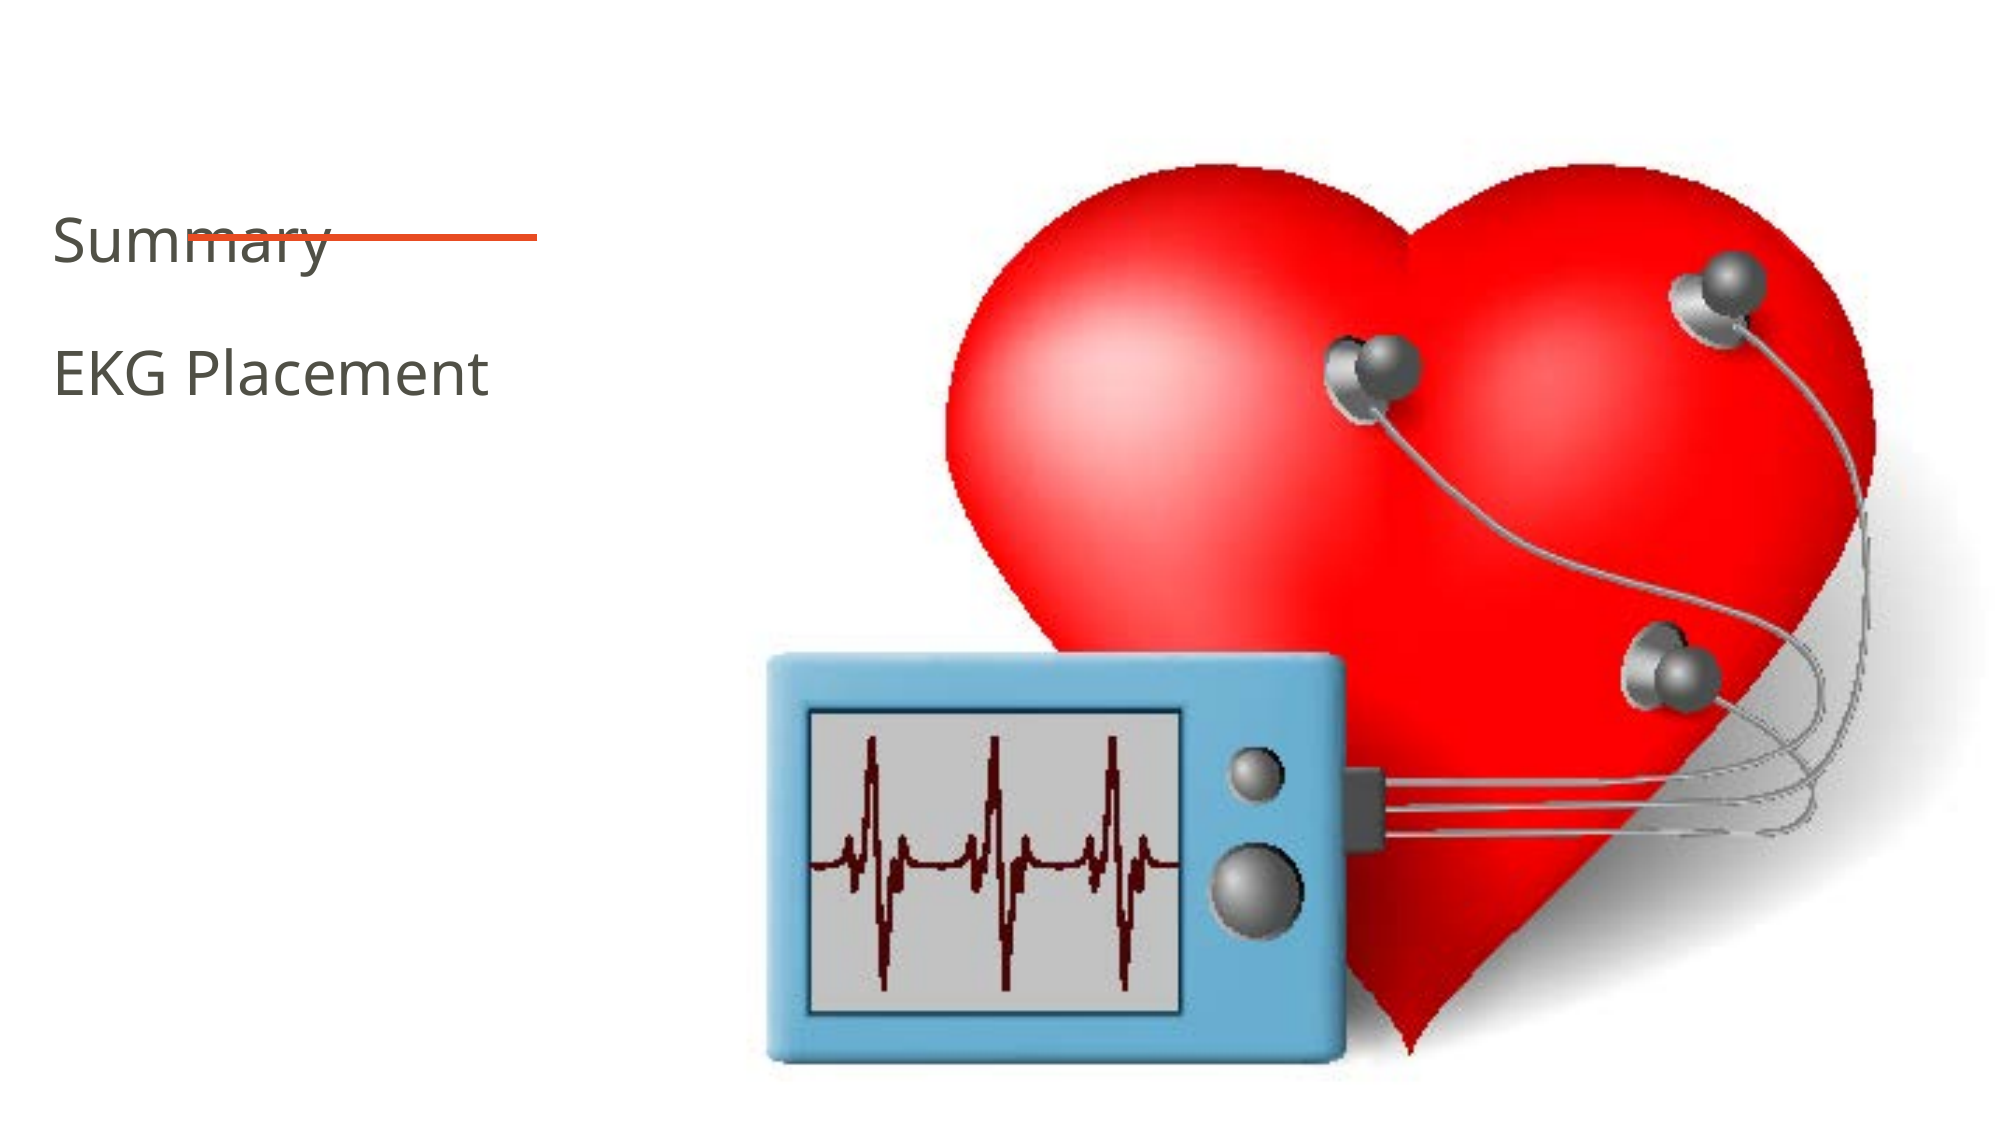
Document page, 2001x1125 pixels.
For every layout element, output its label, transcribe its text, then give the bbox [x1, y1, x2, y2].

picture [703, 95, 2000, 1124]
title Summary EKG Placement [37, 200, 703, 418]
